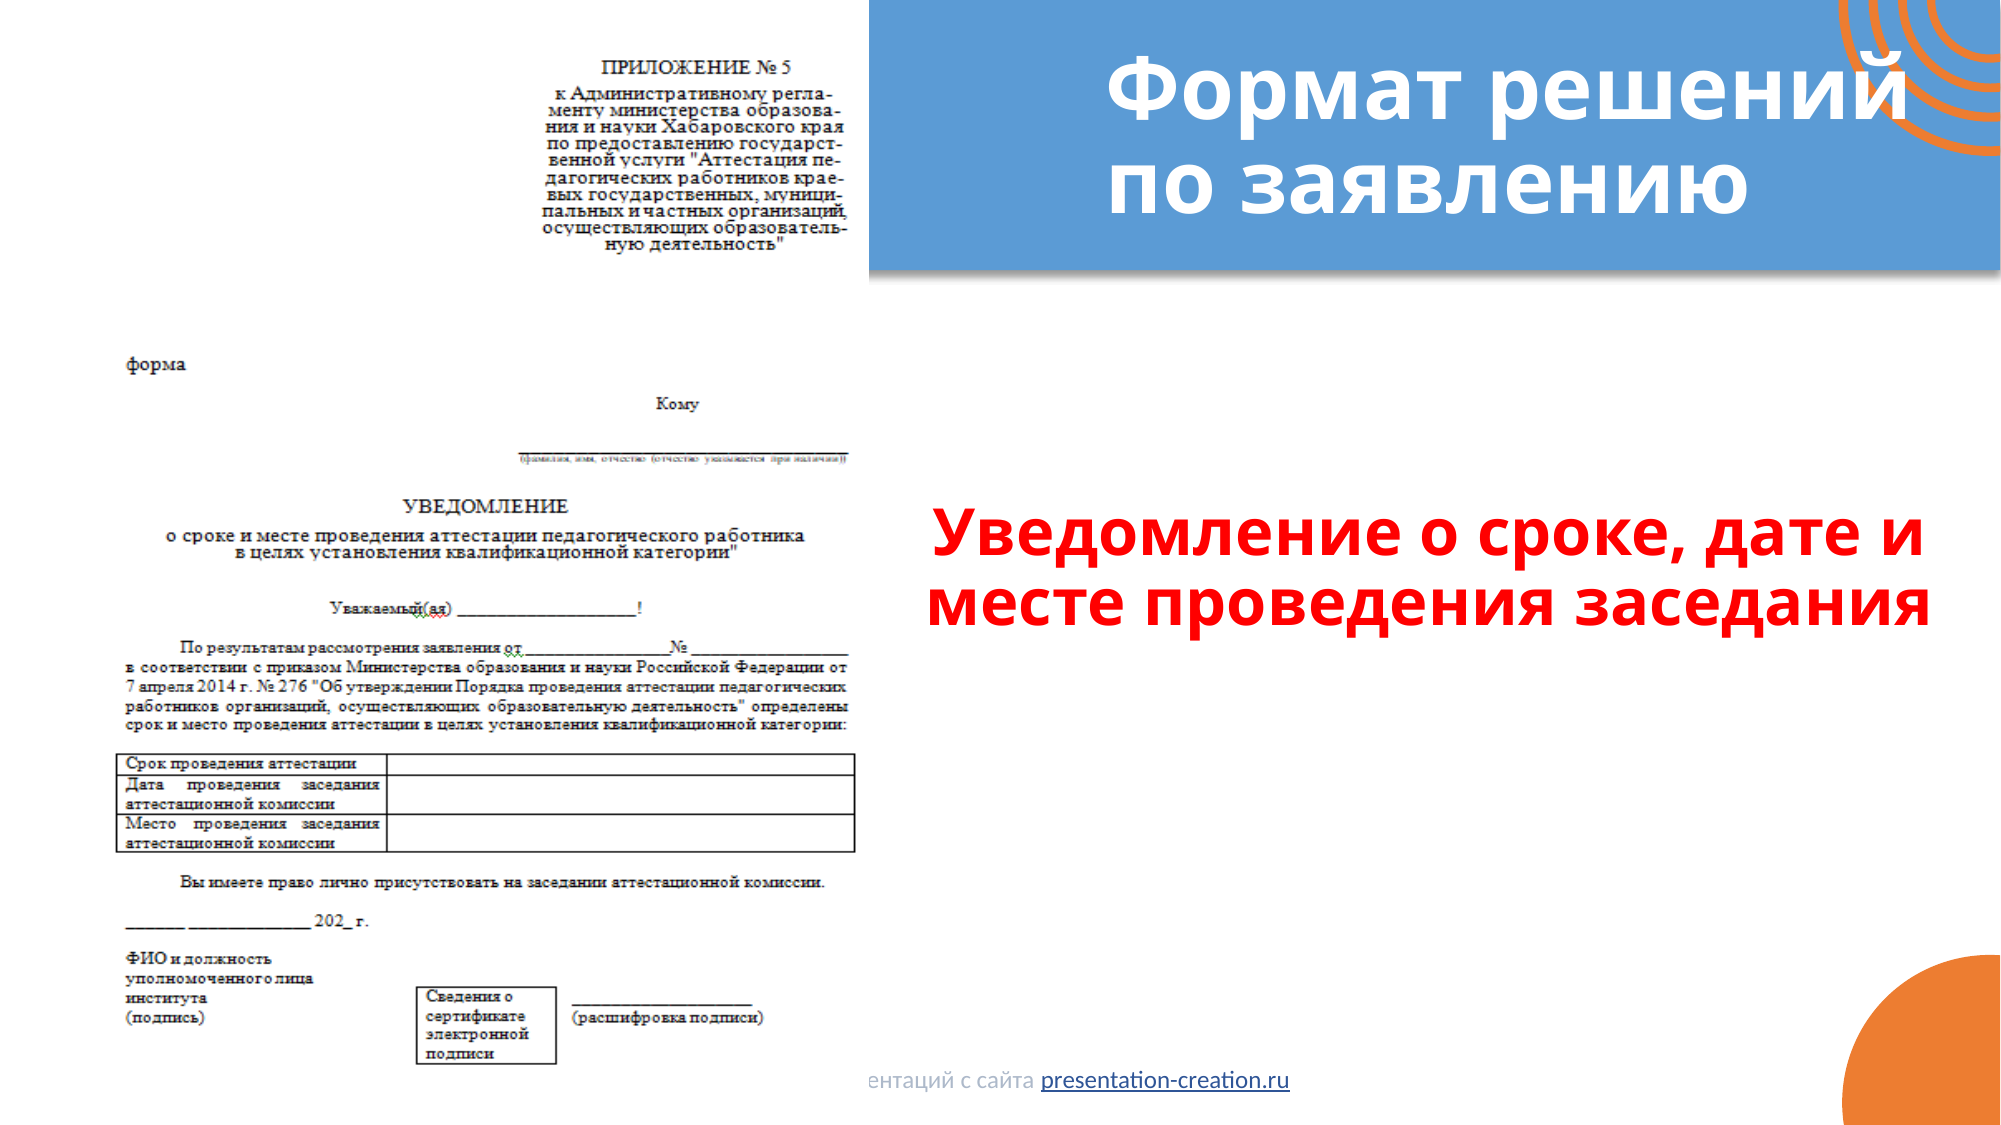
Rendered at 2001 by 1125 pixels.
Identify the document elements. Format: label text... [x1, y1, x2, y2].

text_box Шаблоны презентаций с сайта presentation-creation.ru [869, 1056, 1350, 1117]
title Формат решений по заявлению [1090, 29, 1935, 247]
text_box Уведомление о сроке, дате и месте проведения заседания [898, 460, 1961, 679]
picture [0, 0, 869, 1125]
